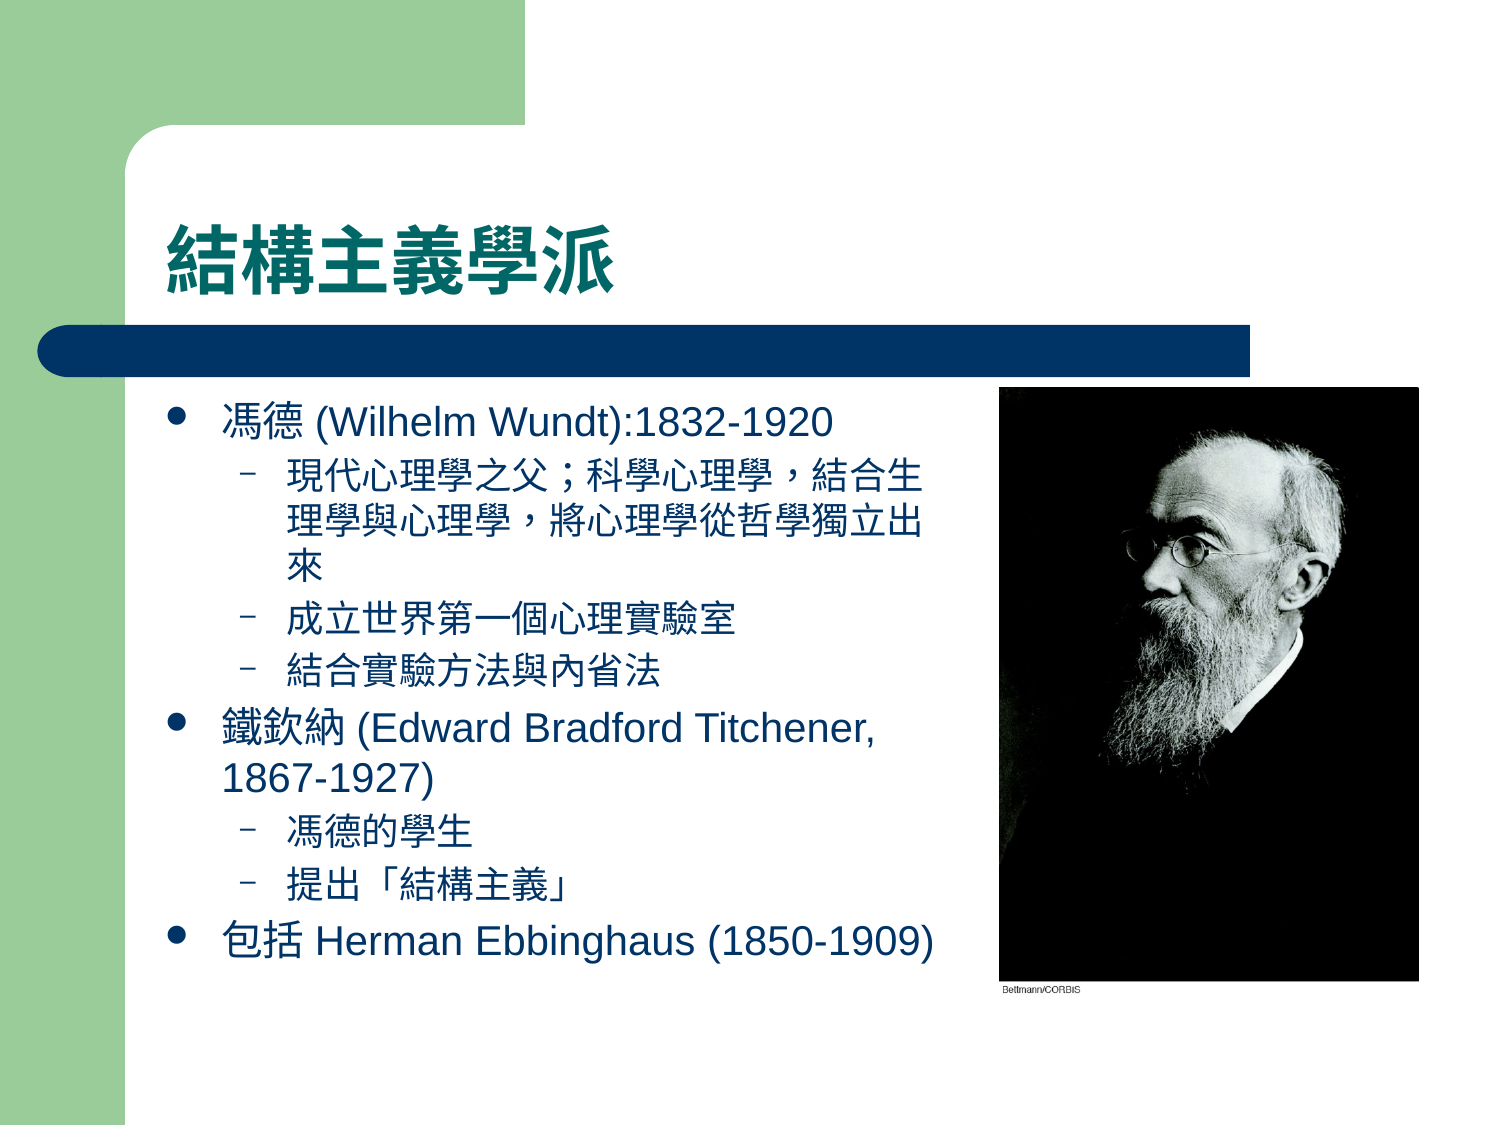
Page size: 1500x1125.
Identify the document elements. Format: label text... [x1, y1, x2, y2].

list 馮德(Wilhelm Wundt):1832-1920 現代心理學之父；科學心理學，結合生理學與心理學，將心理學從哲學獨立出來 成立世界第一個心理實驗室 結合實驗方法與內省法 鐵欽納(Edward Bradford Titchener, 1867-1927) 馮德的學生 提出「結構主義」 包括Herman Ebbinghaus (1850-1909) [150, 387, 975, 1000]
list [999, 387, 1419, 1001]
title 結構主義學派 [150, 125, 1463, 313]
